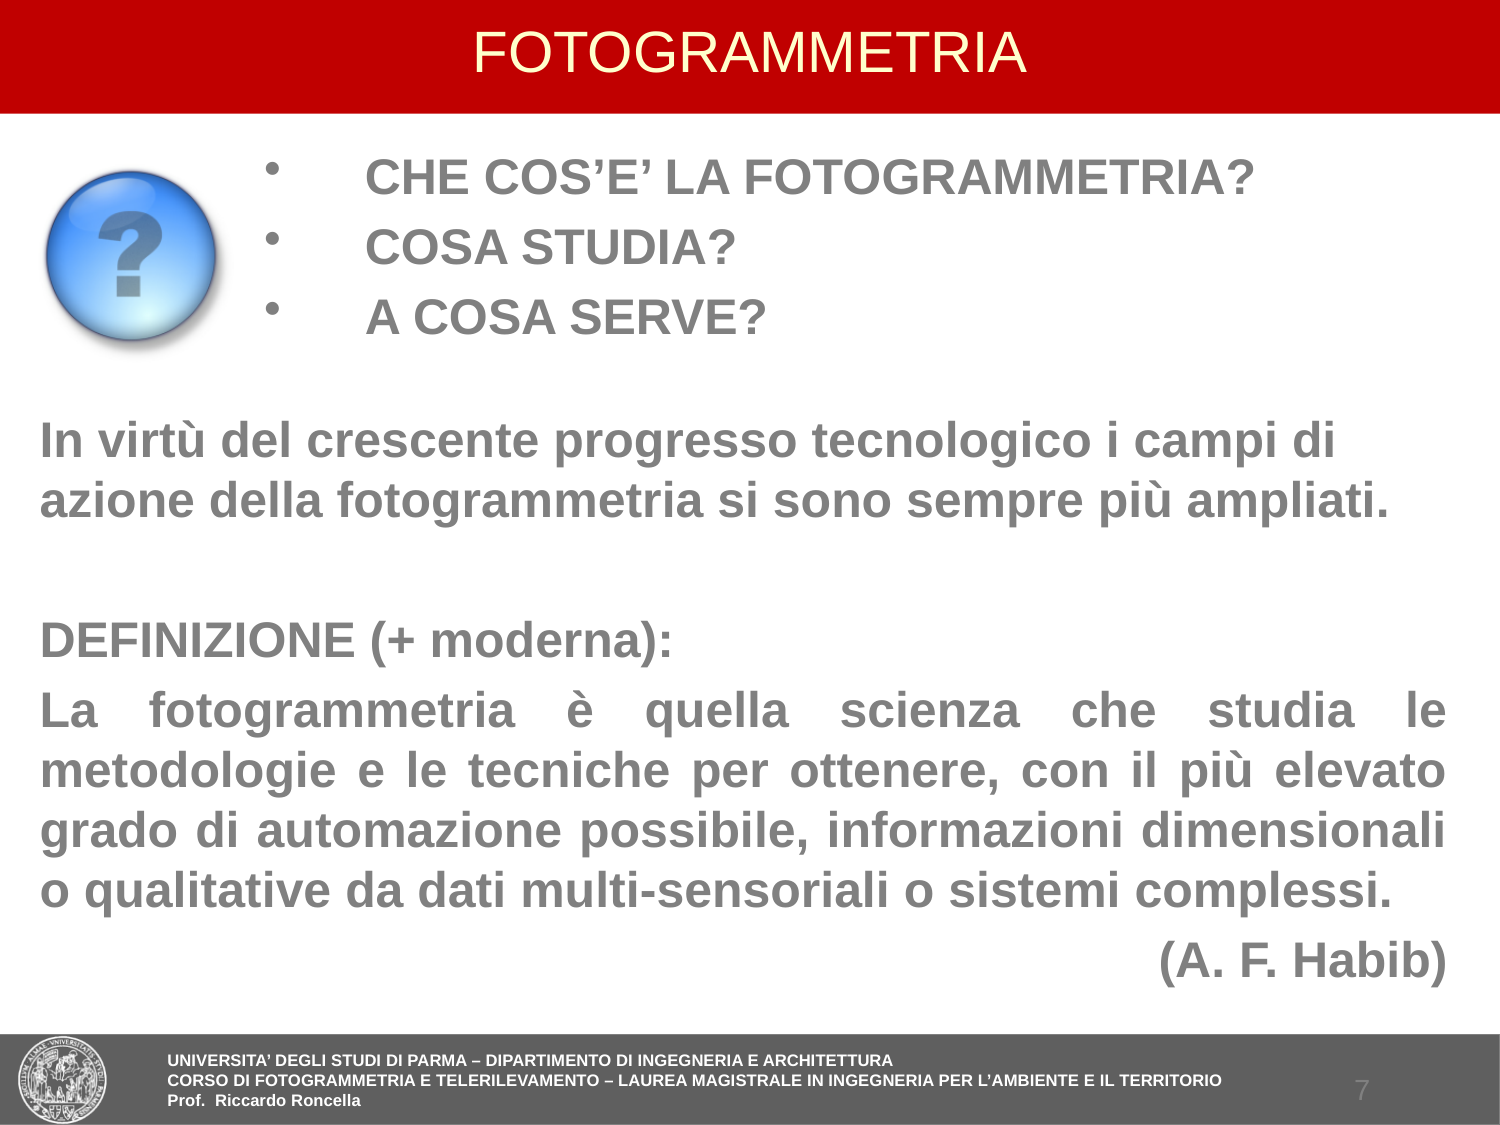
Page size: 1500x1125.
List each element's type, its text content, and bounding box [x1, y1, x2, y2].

slide_number 6 [1339, 1063, 1471, 1106]
title FOTOGRAMMETRIA [17, 7, 1483, 100]
picture [17, 1035, 108, 1125]
picture [24, 149, 238, 363]
text_box In virtù del crescente progresso tecnologico i campi di azione della fotogrammetria si sono sempre più ampliati. DEFINIZIONE (+ moderna): La fotogrammetria è quella scienza che studia le metodologie e le tecniche per ottenere, con il più elevato grado di automazione possibile, informazioni dimensionali o qualitative da dati multi-sensoriali o sistemi complessi. (A. F. Habib) [24, 399, 1463, 1025]
list CHE COS’E’ LA FOTOGRAMMETRIA? COSA STUDIA? A COSA SERVE? [249, 137, 1483, 375]
